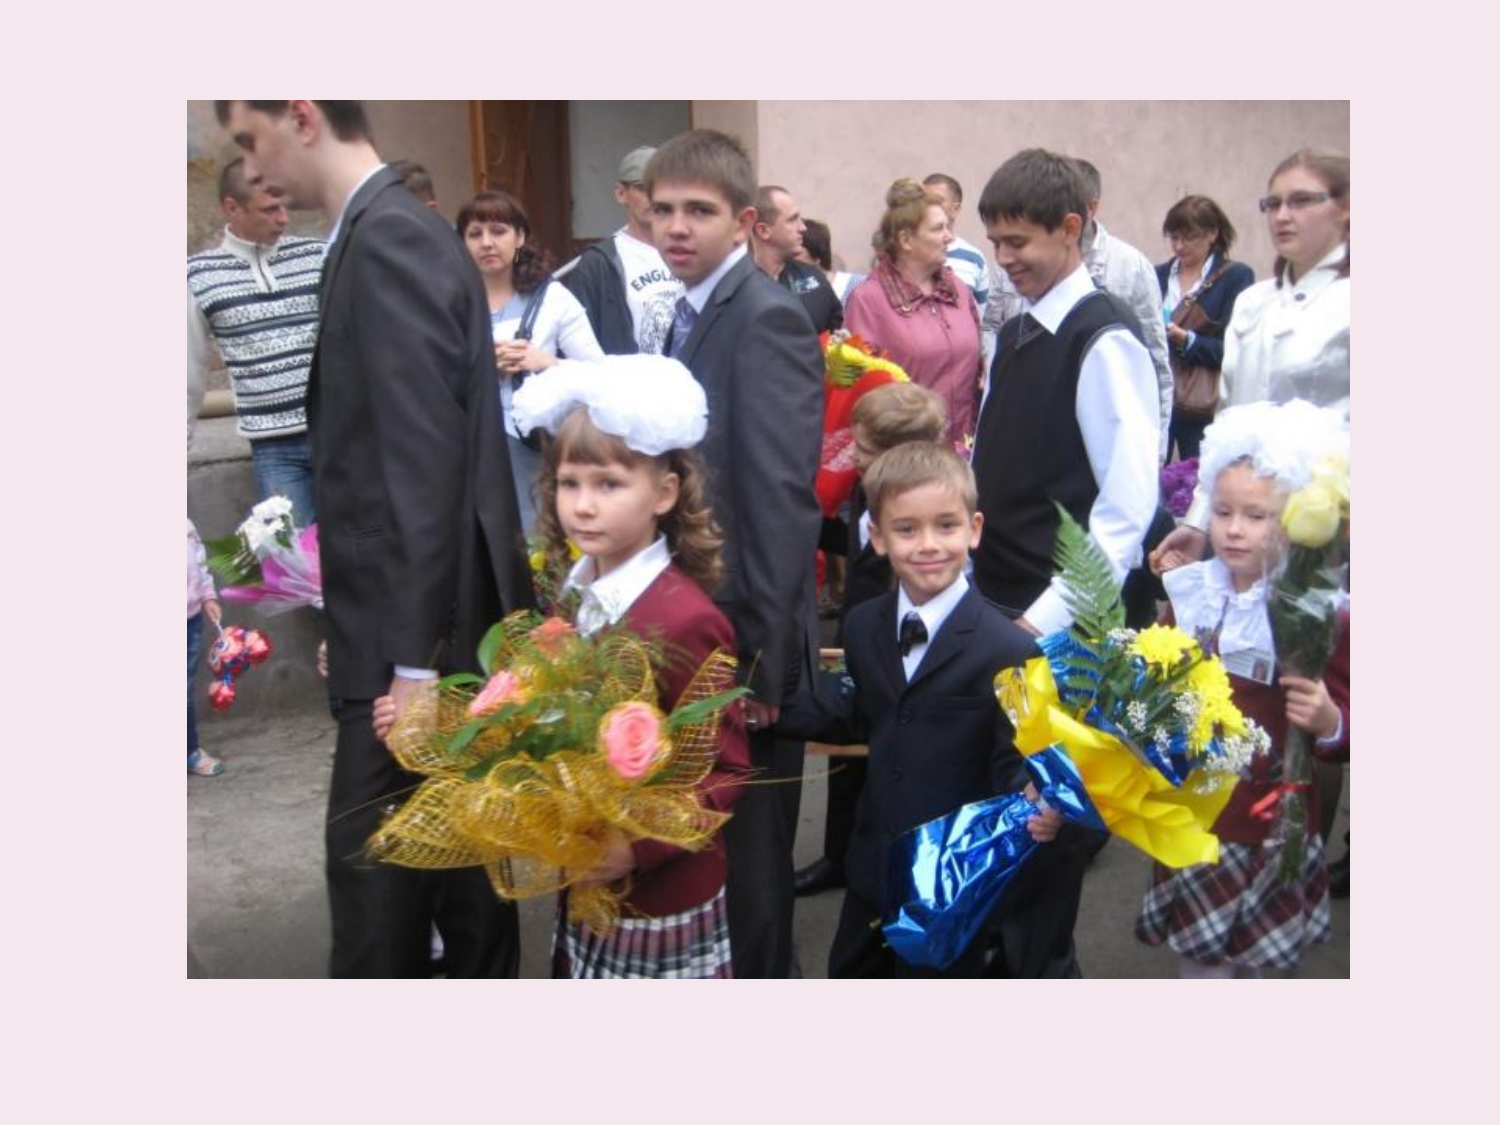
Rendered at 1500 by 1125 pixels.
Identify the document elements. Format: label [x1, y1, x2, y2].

picture [187, 100, 1351, 979]
